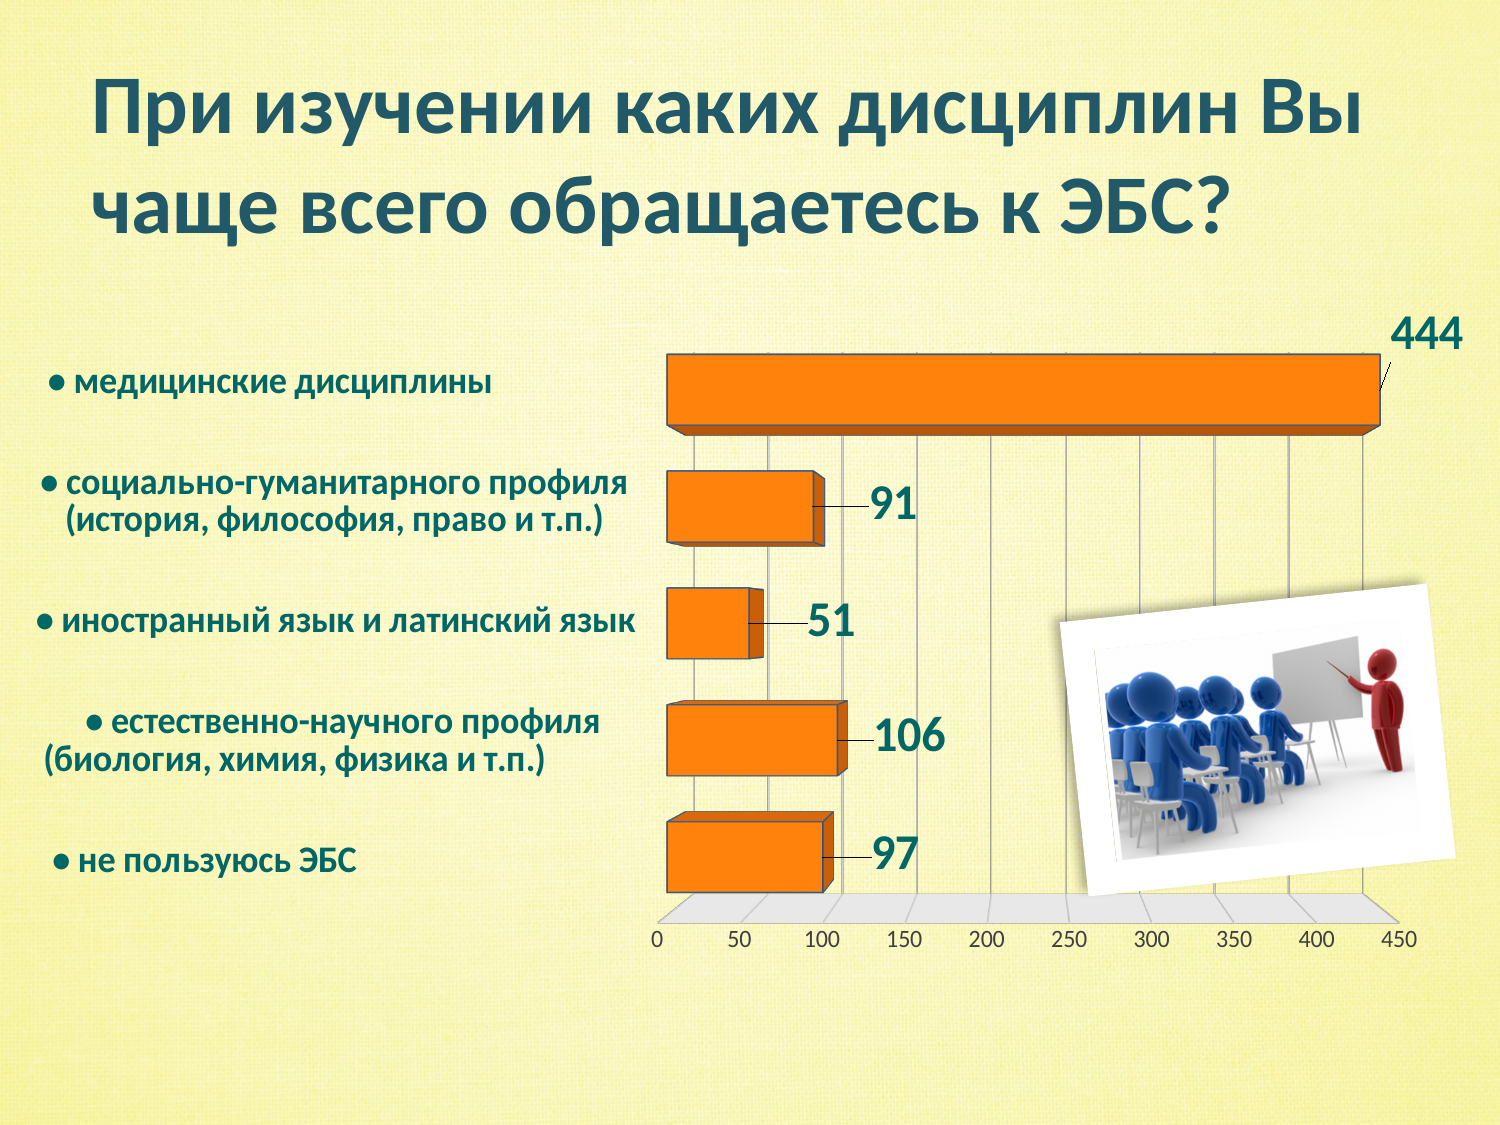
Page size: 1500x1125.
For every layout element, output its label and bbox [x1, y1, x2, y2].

chart [25, 302, 1464, 1107]
picture [0, 0, 1500, 1125]
